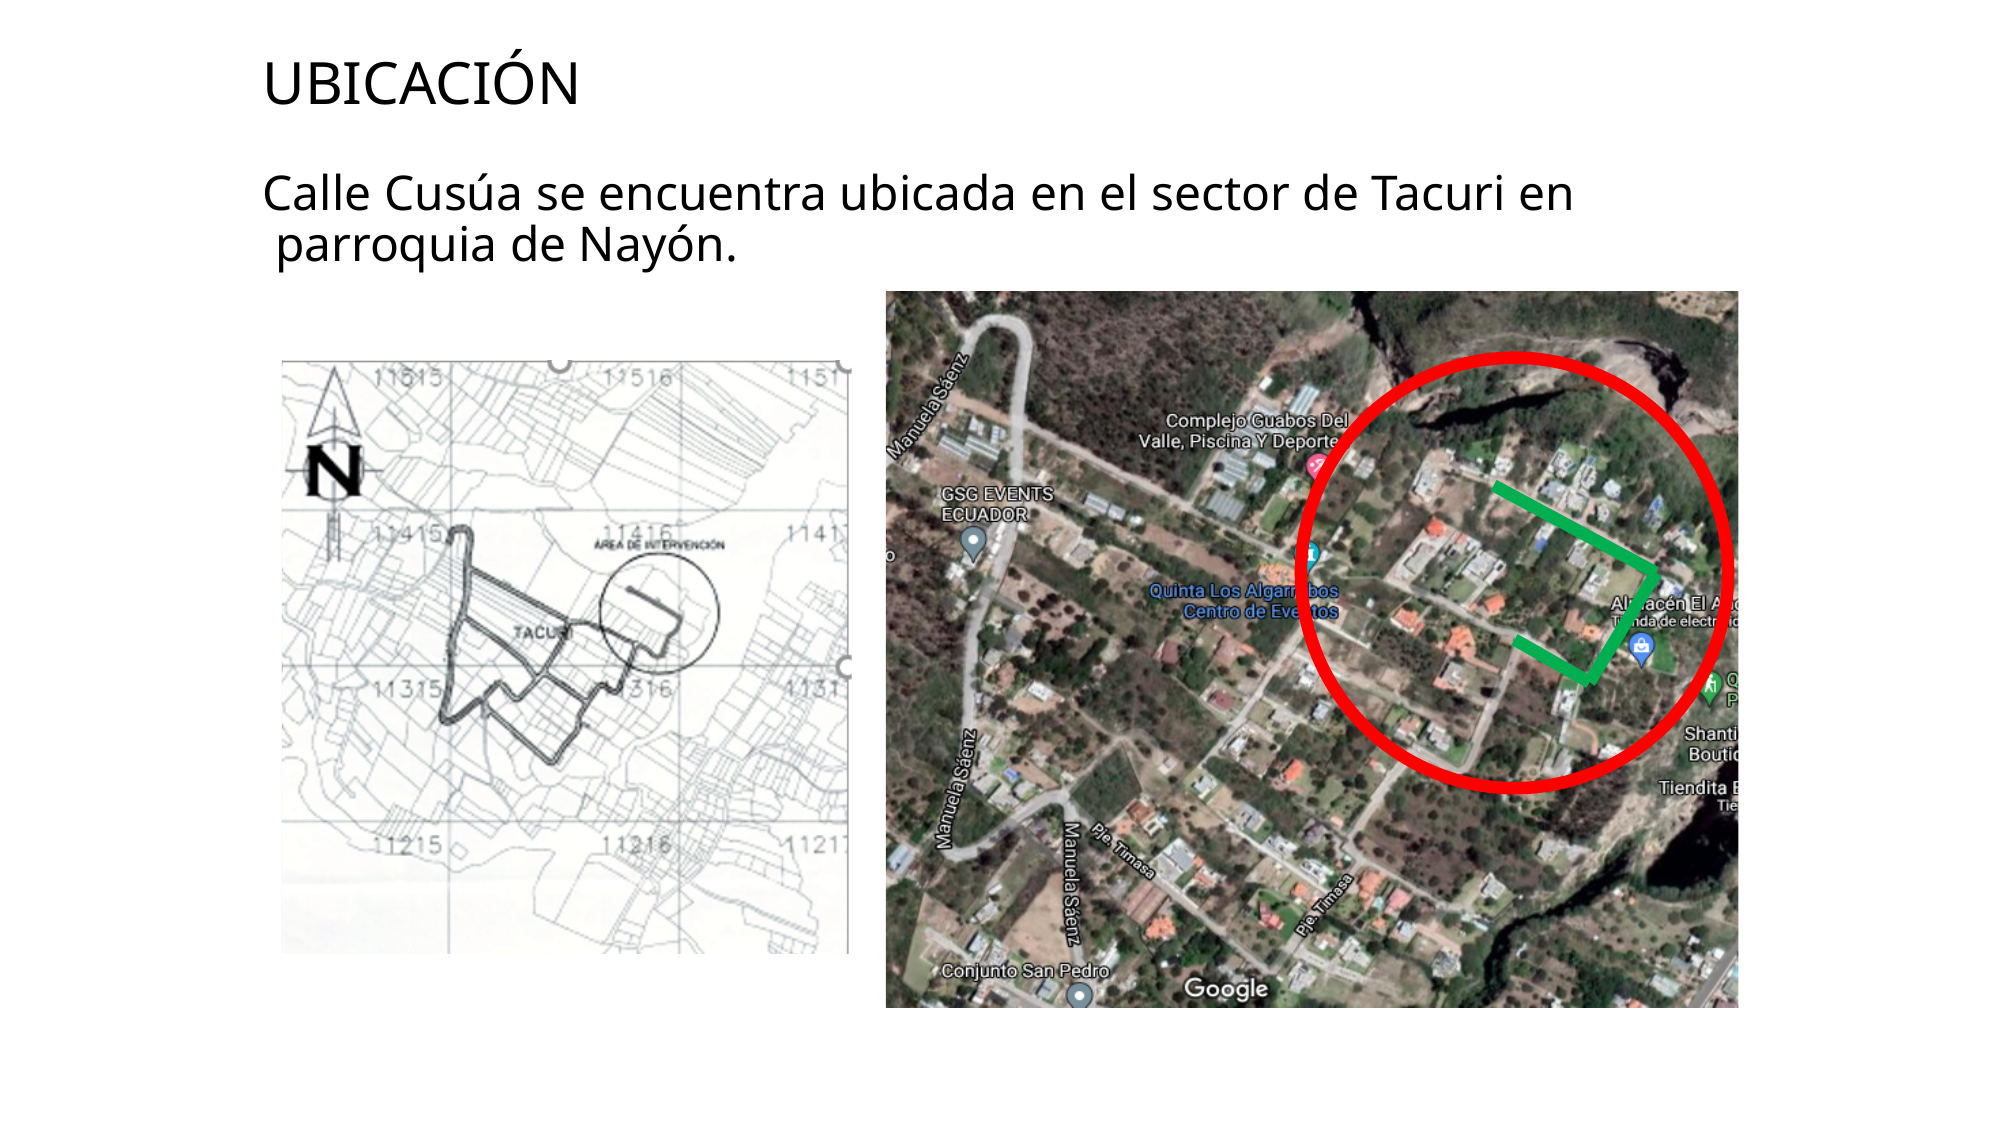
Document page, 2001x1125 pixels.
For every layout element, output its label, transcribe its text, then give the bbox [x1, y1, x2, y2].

title UBICACIÓN Calle Cusúa se encuentra ubicada en el sector de Tacuri en parroquia de Nayón. [247, 76, 1603, 307]
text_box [1493, 485, 1657, 573]
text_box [1589, 573, 1657, 683]
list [885, 290, 1739, 1008]
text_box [1514, 639, 1589, 683]
picture [281, 360, 852, 954]
